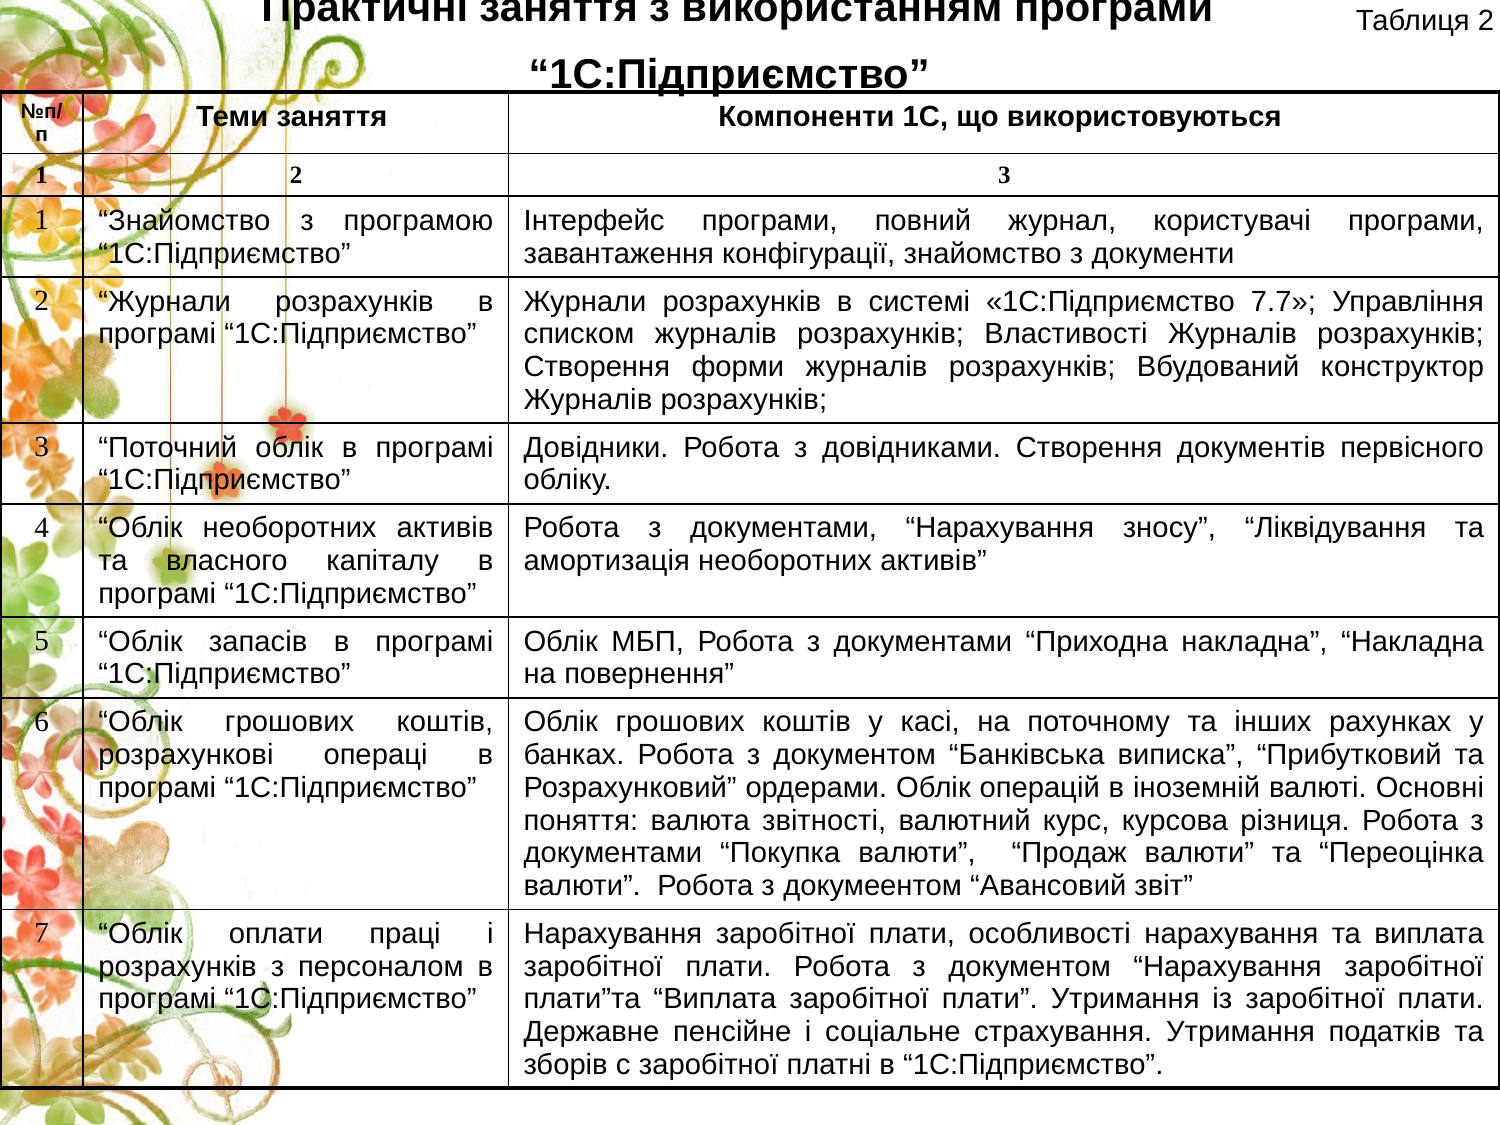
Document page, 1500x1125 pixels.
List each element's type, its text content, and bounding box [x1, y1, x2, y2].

table_cell “Облік грошових коштів, розрахункові операці в програмі “1С:Підприємство” [84, 699, 508, 909]
table_header Теми заняття [84, 94, 508, 153]
table_cell 7 [2, 910, 82, 1086]
table_cell 5 [2, 618, 82, 697]
table_cell “Журнали розрахунків в програмі “1С:Підприємство” [84, 278, 508, 422]
table_header Компоненти 1С, що використовуються [509, 94, 1498, 153]
table_cell “Поточний облік в програмі “1С:Підприємство” [84, 424, 508, 503]
table_header №п/п [2, 94, 82, 153]
table_cell 2 [2, 278, 82, 422]
table_cell Інтерфейс програми, повний журнал, користувачі програми, завантаження конфігурації, знайомство з документи [509, 197, 1498, 276]
table_cell 3 [2, 424, 82, 503]
title Практичні заняття з використанням програми “1С:Підприємство” [62, 0, 1413, 80]
table_cell 2 [84, 154, 508, 195]
table_cell “Знайомство з програмою “1С:Підприємство” [84, 197, 508, 276]
table_cell “Облік необоротних активів та власного капіталу в програмі “1С:Підприємство” [84, 505, 508, 616]
table_cell 1 [2, 197, 82, 276]
table_cell 6 [2, 699, 82, 909]
table_cell Робота з документами, “Нарахування зносу”, “Ліквідування та амортизація необоротних активів” [509, 505, 1498, 616]
table_cell Нарахування заробітної плати, особливості нарахування та виплата заробітної плати. Робота з документом “Нарахування заробітної плати”та “Виплата заробітної плати”. Утримання із заробітної плати. Державне пенсійне і соціальне страхування. Утримання податків та зборів с заробітної платні в “1С:Підприємство”. [509, 910, 1498, 1086]
table_cell Довідники. Робота з довідниками. Створення документів первісного обліку. [509, 424, 1498, 503]
table_cell Журнали розрахунків в системі «1С:Підприємство 7.7»; Управління списком журналів розрахунків; Властивості Журналів розрахунків; Створення форми журналів розрахунків; Вбудований конструктор Журналів розрахунків; [509, 278, 1498, 422]
table_cell “Облік запасів в програмі “1С:Підприємство” [84, 618, 508, 697]
table_cell 3 [509, 154, 1498, 195]
table_cell 4 [2, 505, 82, 616]
table_cell 1 [2, 154, 82, 195]
table_cell “Облік оплати праці і розрахунків з персоналом в програмі “1С:Підприємство” [84, 910, 508, 1086]
text_box Таблиця 2 [1325, 0, 1500, 38]
table_cell Облік грошових коштів у касі, на поточному та інших рахунках у банках. Робота з документом “Банківська виписка”, “Прибутковий та Розрахунковий” ордерами. Облік операцій в іноземній валюті. Основні поняття: валюта звітності, валютний курс, курсова різниця. Робота з документами “Покупка валюти”, “Продаж валюти” та “Переоцінка валюти”. Робота з докумеентом “Авансовий звіт” [509, 699, 1498, 909]
picture [0, 0, 1500, 90]
picture [0, 1090, 1500, 1125]
table_cell Облік МБП, Робота з документами “Приходна накладна”, “Накладна на повернення” [509, 618, 1498, 697]
